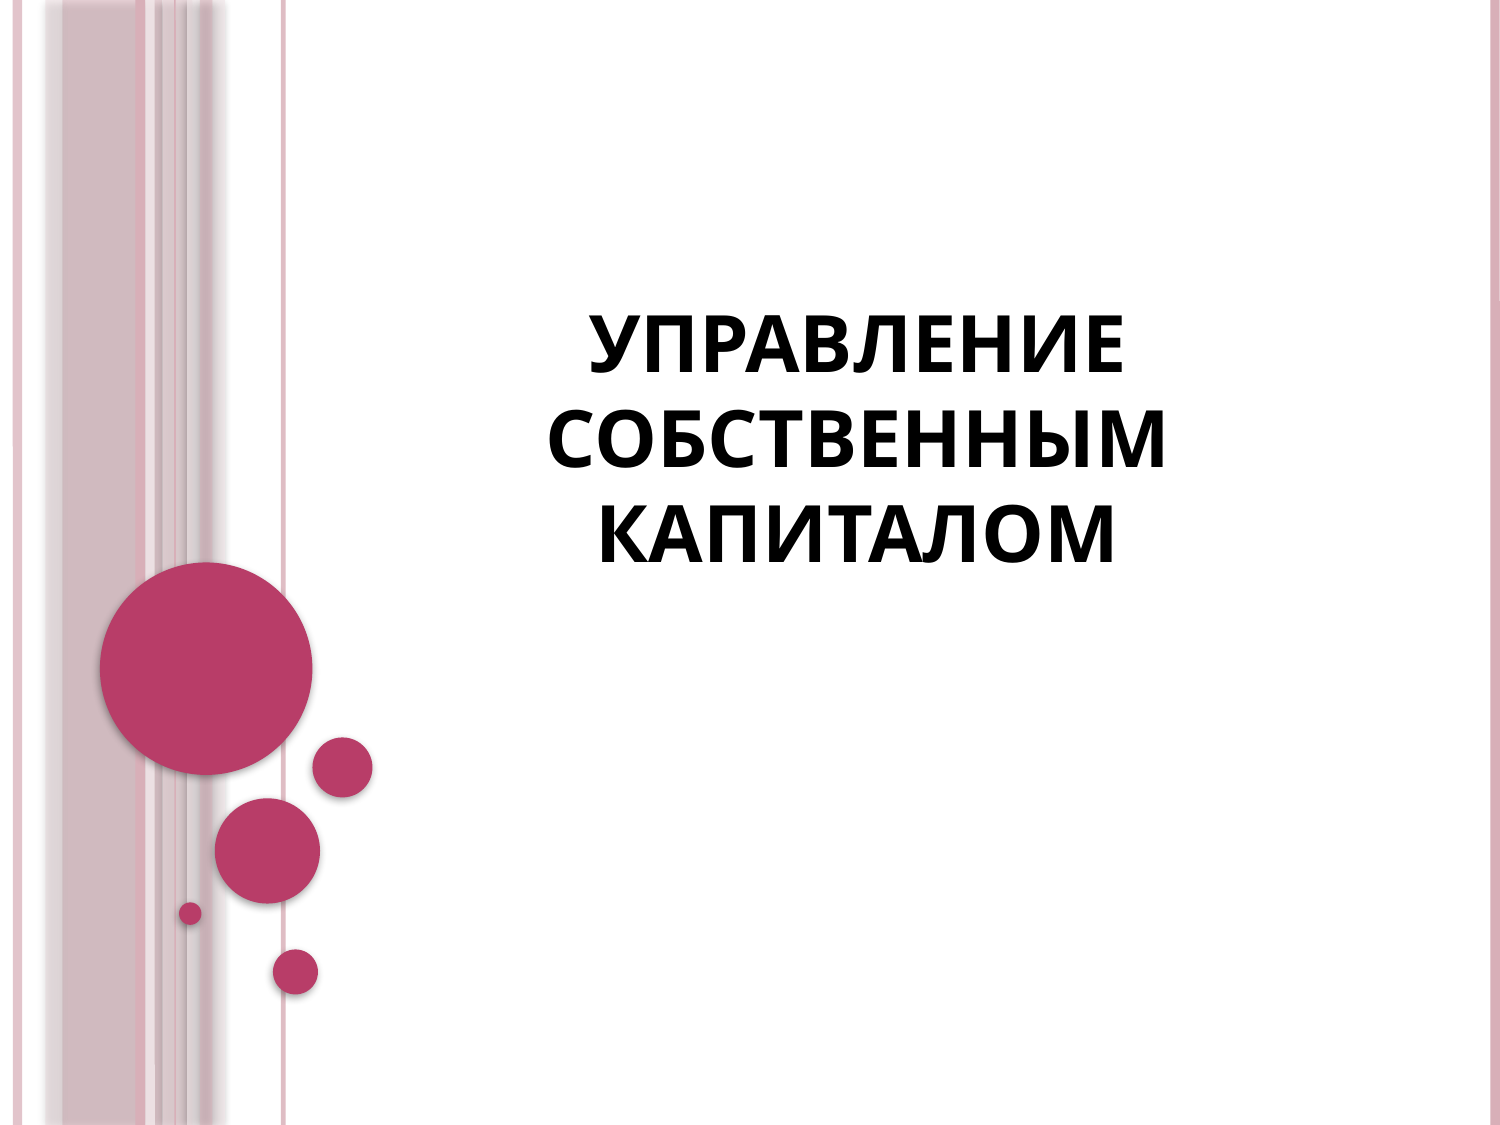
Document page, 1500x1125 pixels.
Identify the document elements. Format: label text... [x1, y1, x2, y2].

title Управление собственным капиталом [351, 187, 1364, 586]
